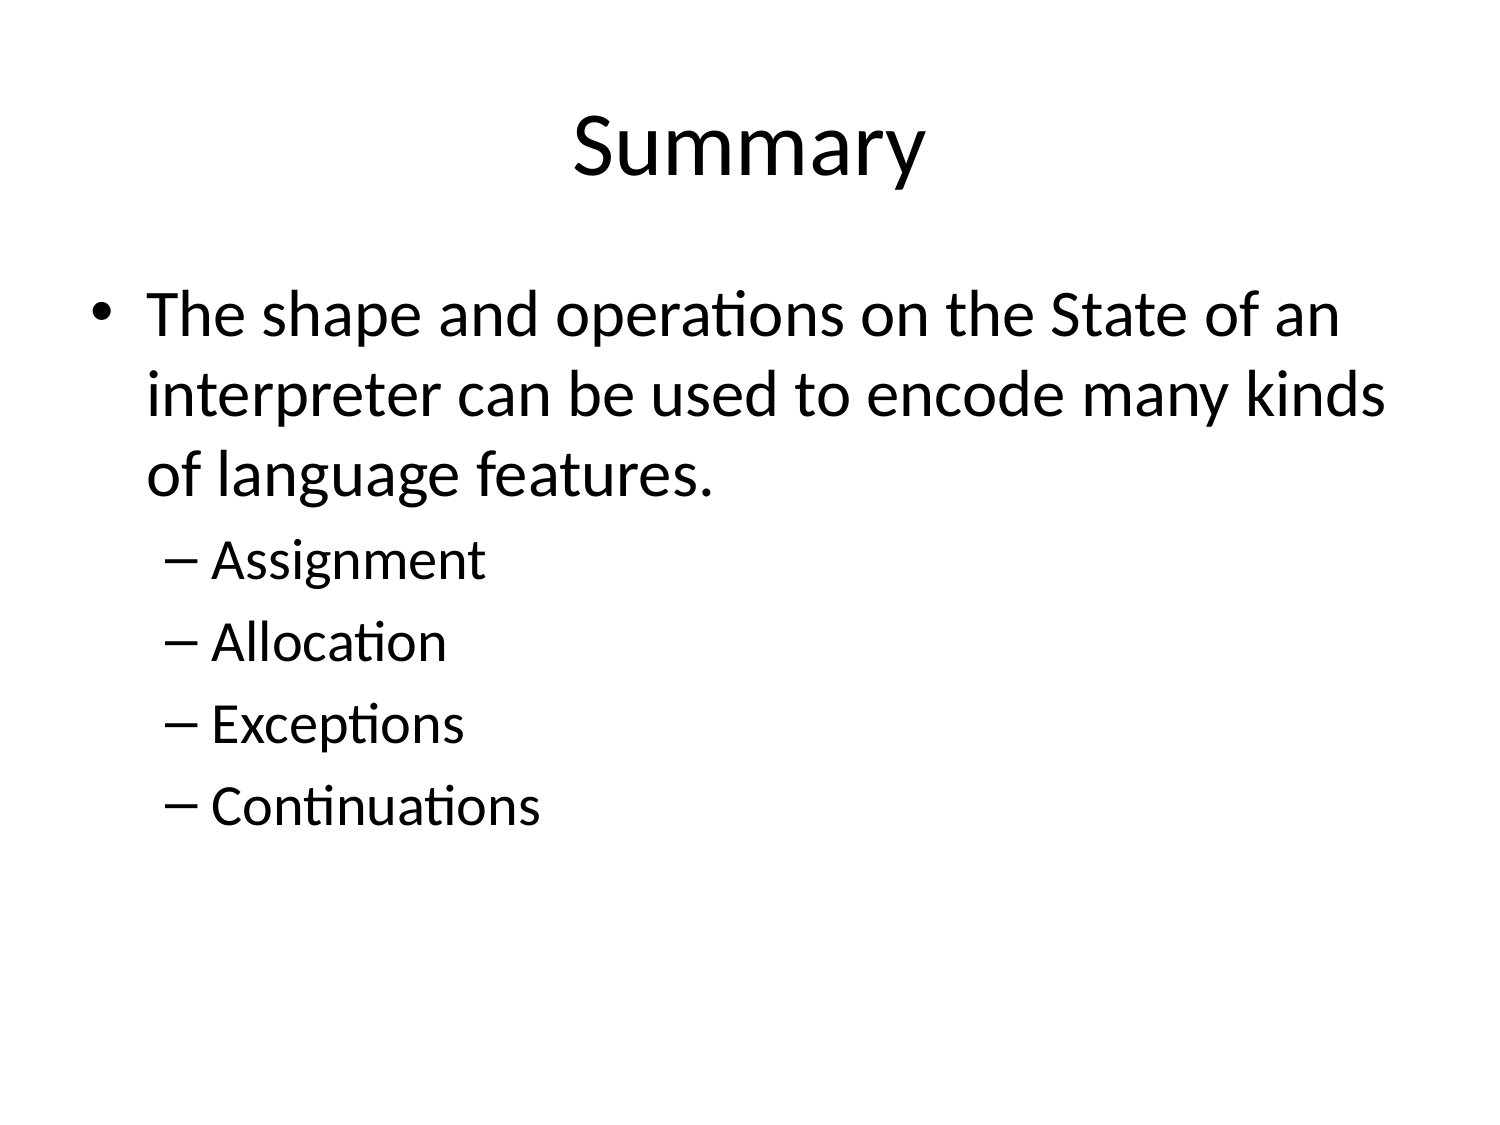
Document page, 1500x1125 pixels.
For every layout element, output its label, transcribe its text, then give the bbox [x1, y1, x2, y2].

title Summary [75, 45, 1425, 233]
list The shape and operations on the State of an interpreter can be used to encode many kinds of language features. Assignment Allocation Exceptions Continuations [75, 262, 1425, 1005]
